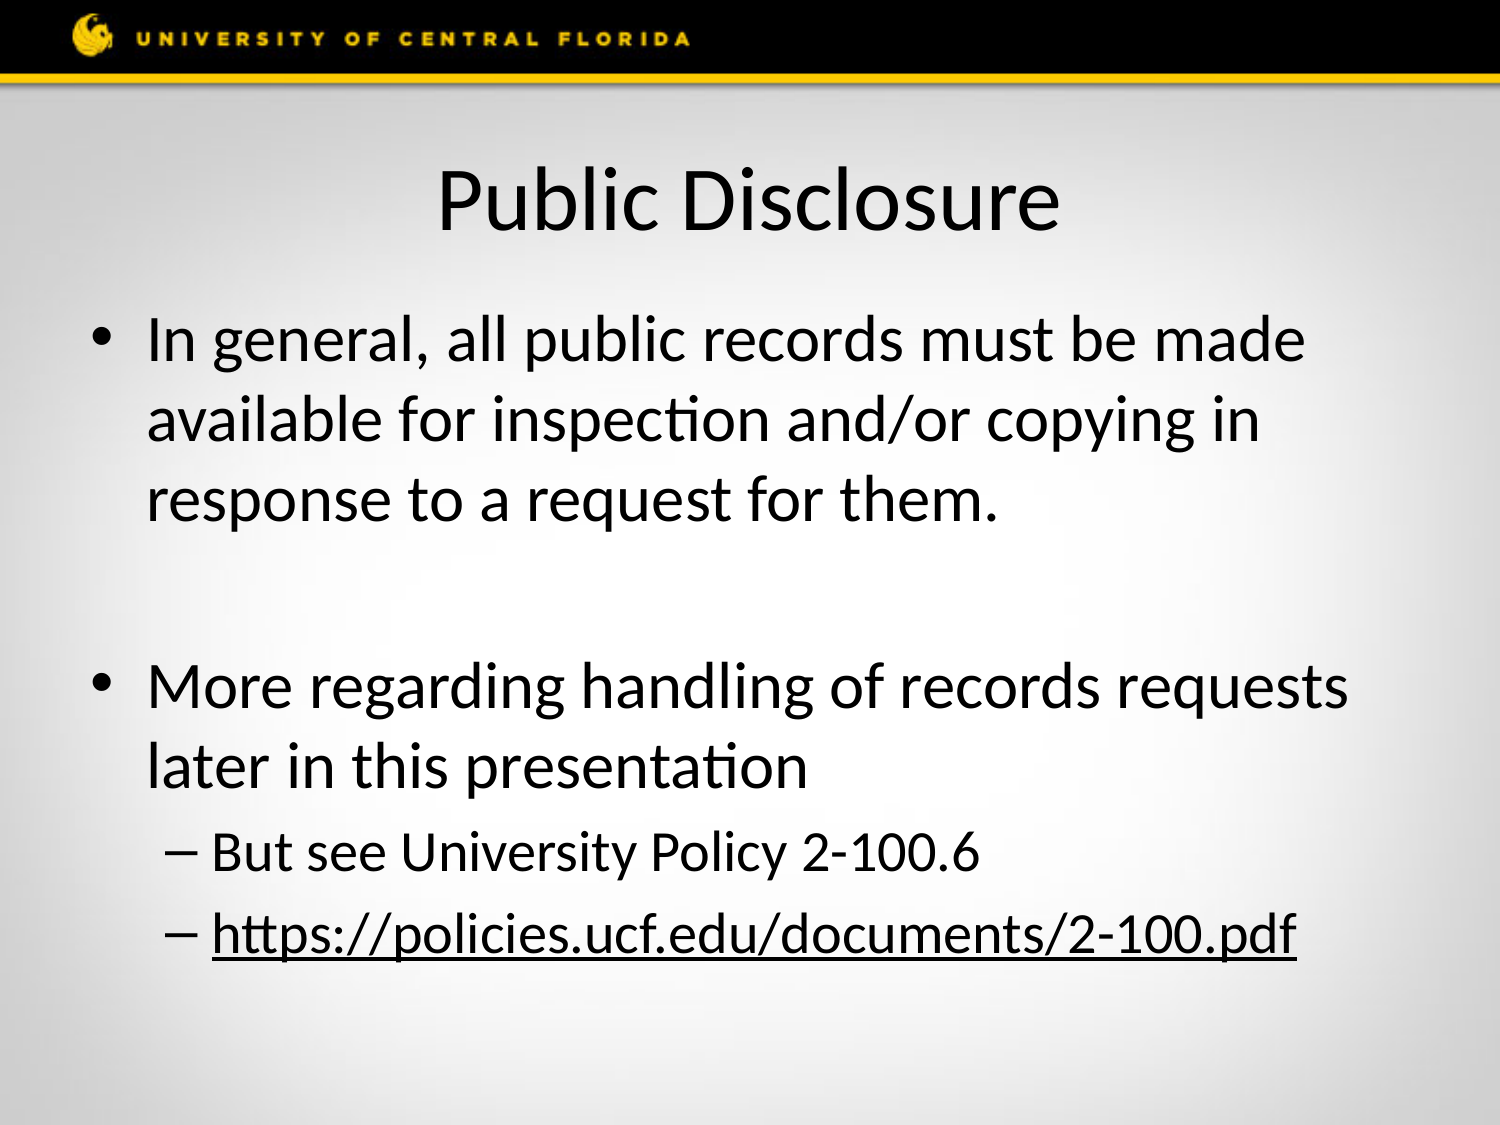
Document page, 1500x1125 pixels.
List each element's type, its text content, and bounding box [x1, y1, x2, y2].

picture [0, 0, 1500, 1125]
title Public Disclosure [75, 125, 1425, 263]
list In general, all public records must be made available for inspection and/or copying in response to a request for them. More regarding handling of records requests later in this presentation But see University Policy 2-100.6 https://policies.ucf.edu/documents/2-100.pdf [75, 287, 1425, 1005]
